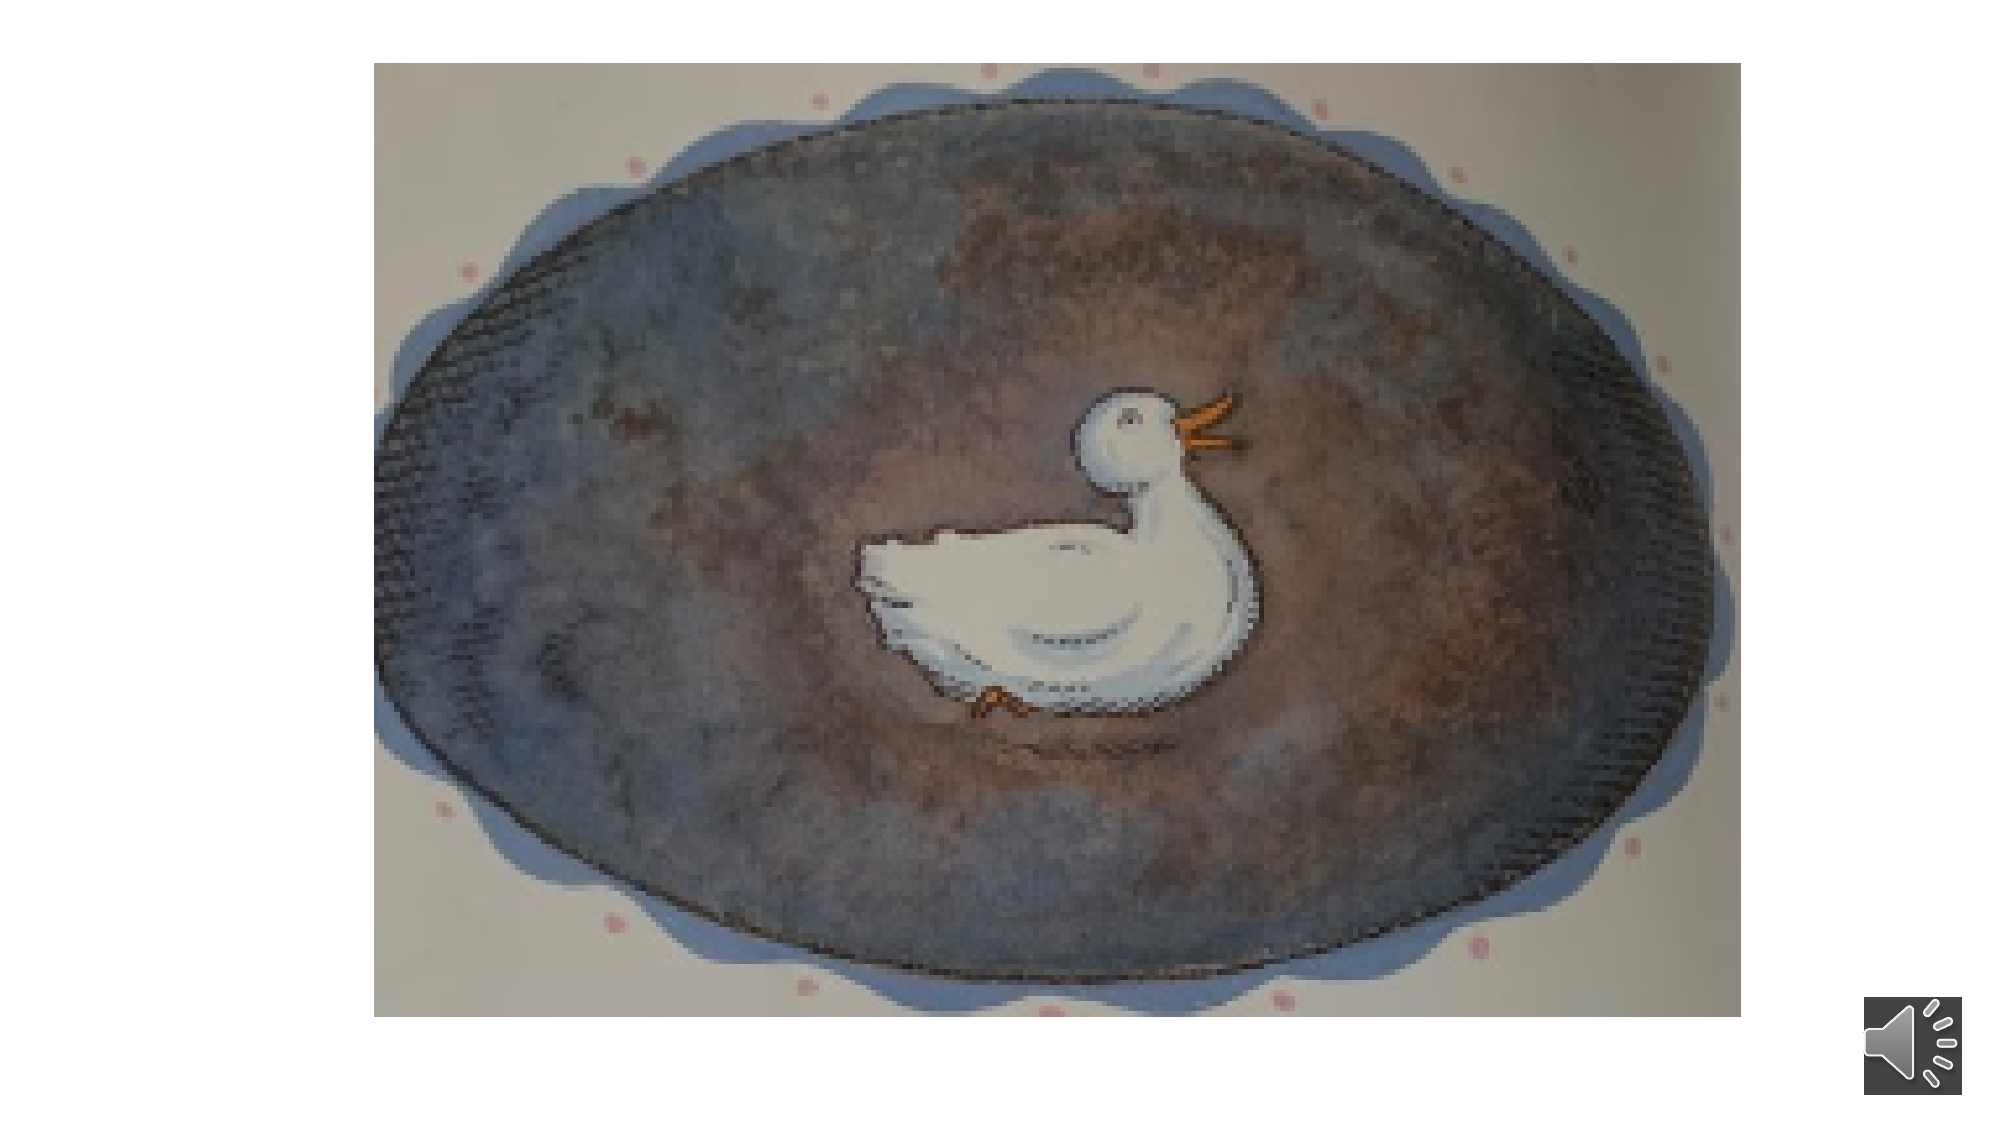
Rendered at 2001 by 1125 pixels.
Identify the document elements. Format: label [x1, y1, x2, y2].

picture [374, 63, 1741, 1017]
picture [1862, 996, 1963, 1097]
